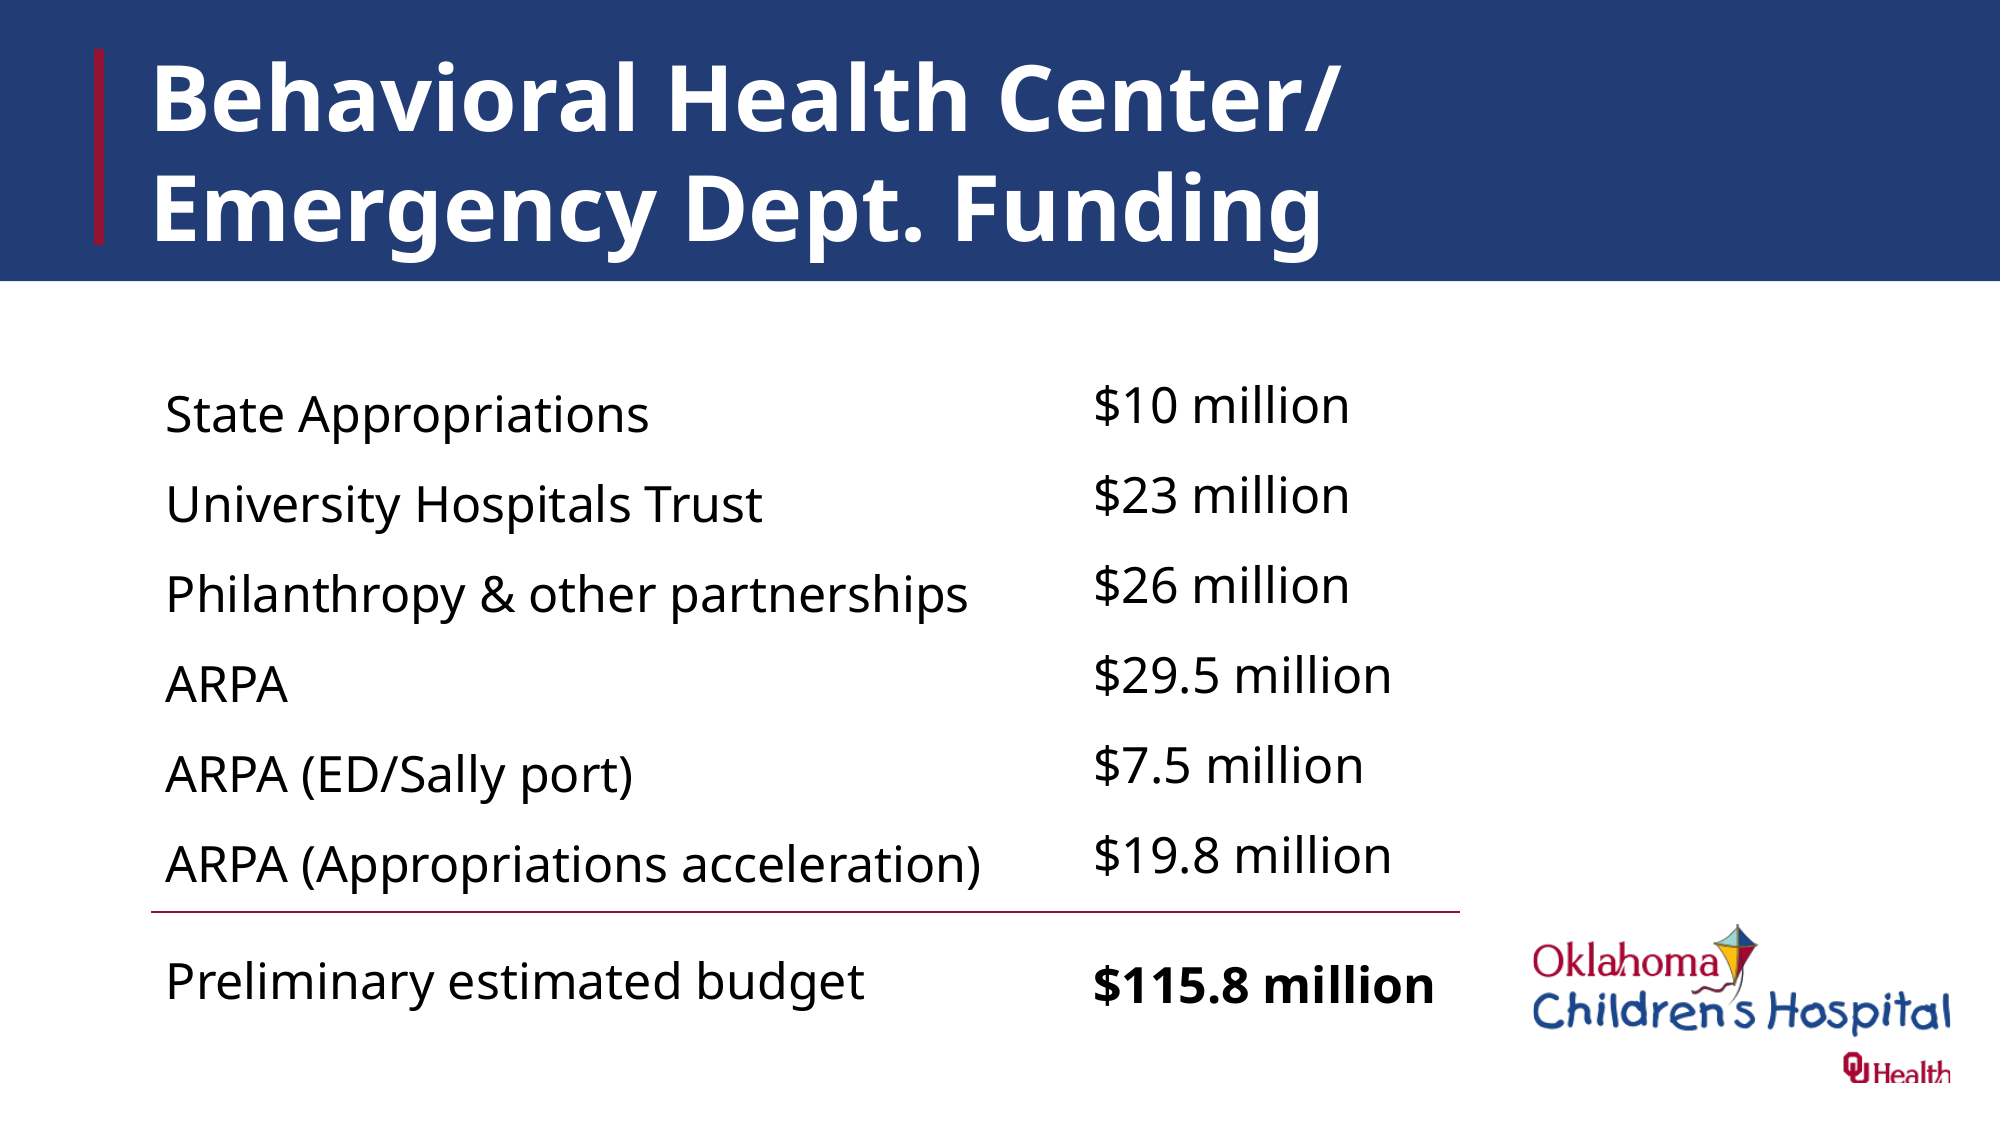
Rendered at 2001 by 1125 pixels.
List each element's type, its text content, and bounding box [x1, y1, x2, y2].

text_box Preliminary estimated budget [151, 919, 1078, 1017]
text_box Behavioral Health Center/ Emergency Dept. Funding [134, 54, 2000, 245]
text_box $10 million $23 million $26 million $29.5 million $7.5 million $19.8 million [1078, 335, 1495, 916]
text_box State Appropriations University Hospitals Trust Philanthropy & other partnerships ARPA ARPA (ED/Sally port) ARPA (Appropriations acceleration) [151, 344, 1078, 911]
text_box [0, 0, 2000, 282]
picture [1533, 923, 1951, 1084]
text_box $115.8 million [1078, 916, 2000, 1021]
